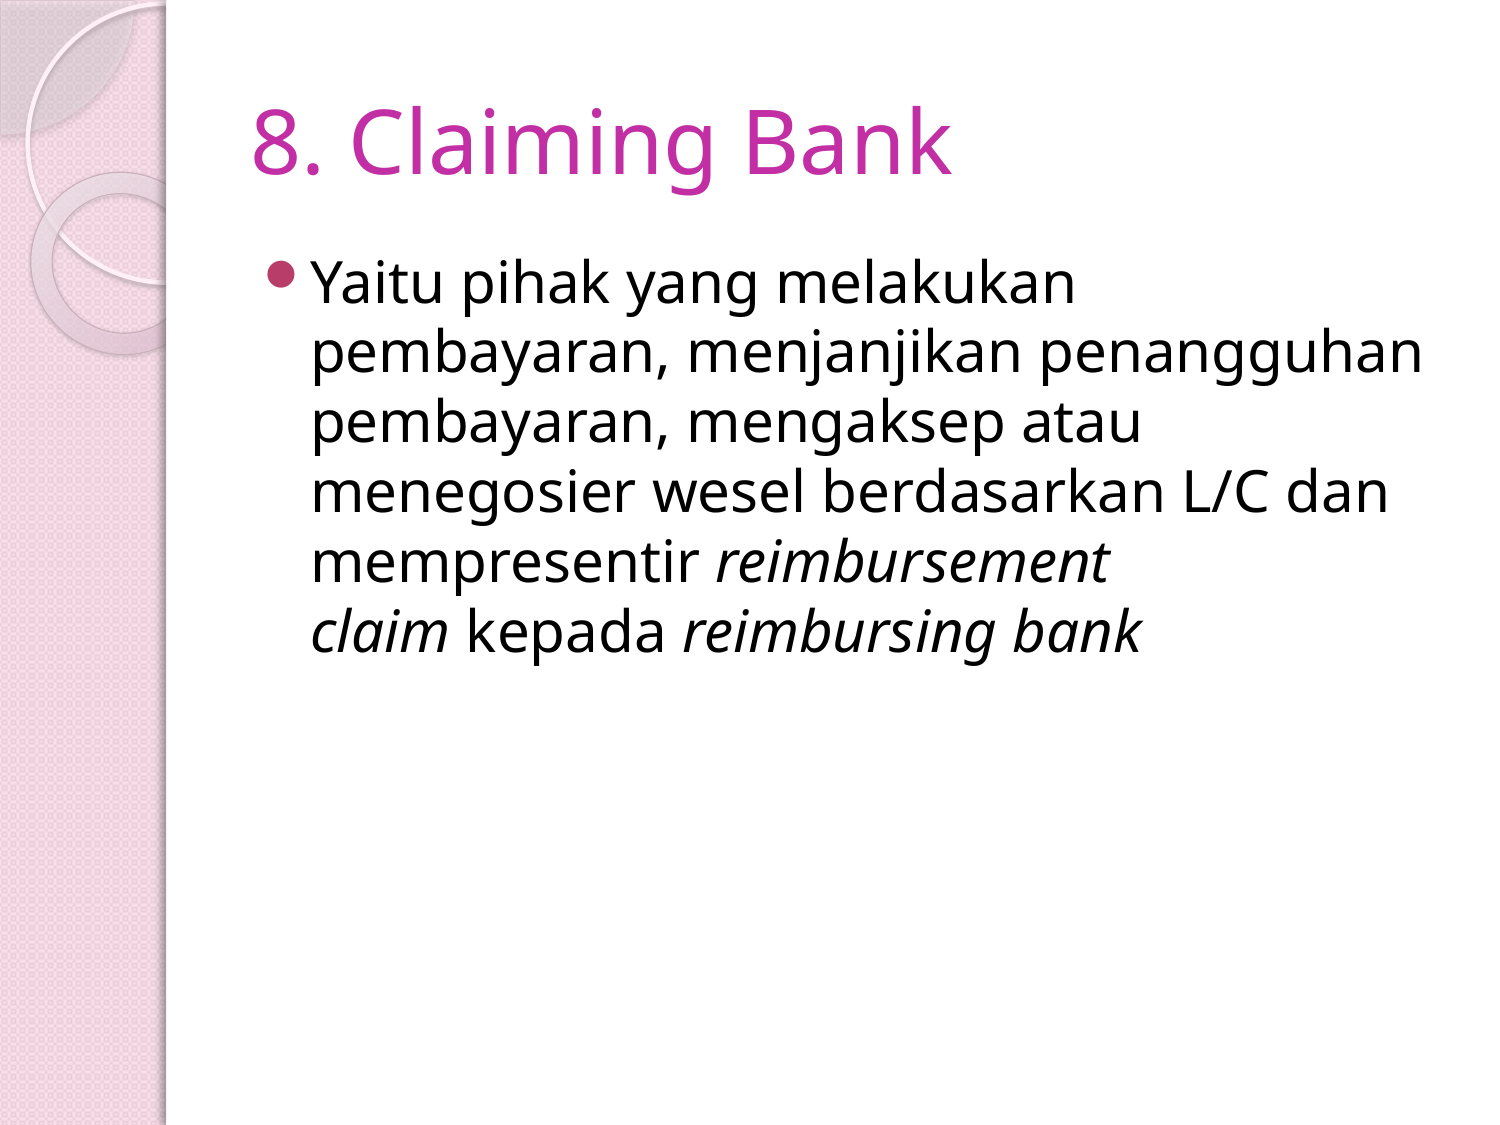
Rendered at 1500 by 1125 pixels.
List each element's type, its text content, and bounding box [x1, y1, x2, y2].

title 8. Claiming Bank [235, 45, 1466, 233]
list Yaitu pihak yang melakukan pembayaran, menjanjikan penangguhan pembayaran, mengaksep atau menegosier wesel berdasarkan L/C dan mempresentir reimbursement claim kepada reimbursing bank [235, 237, 1466, 1025]
